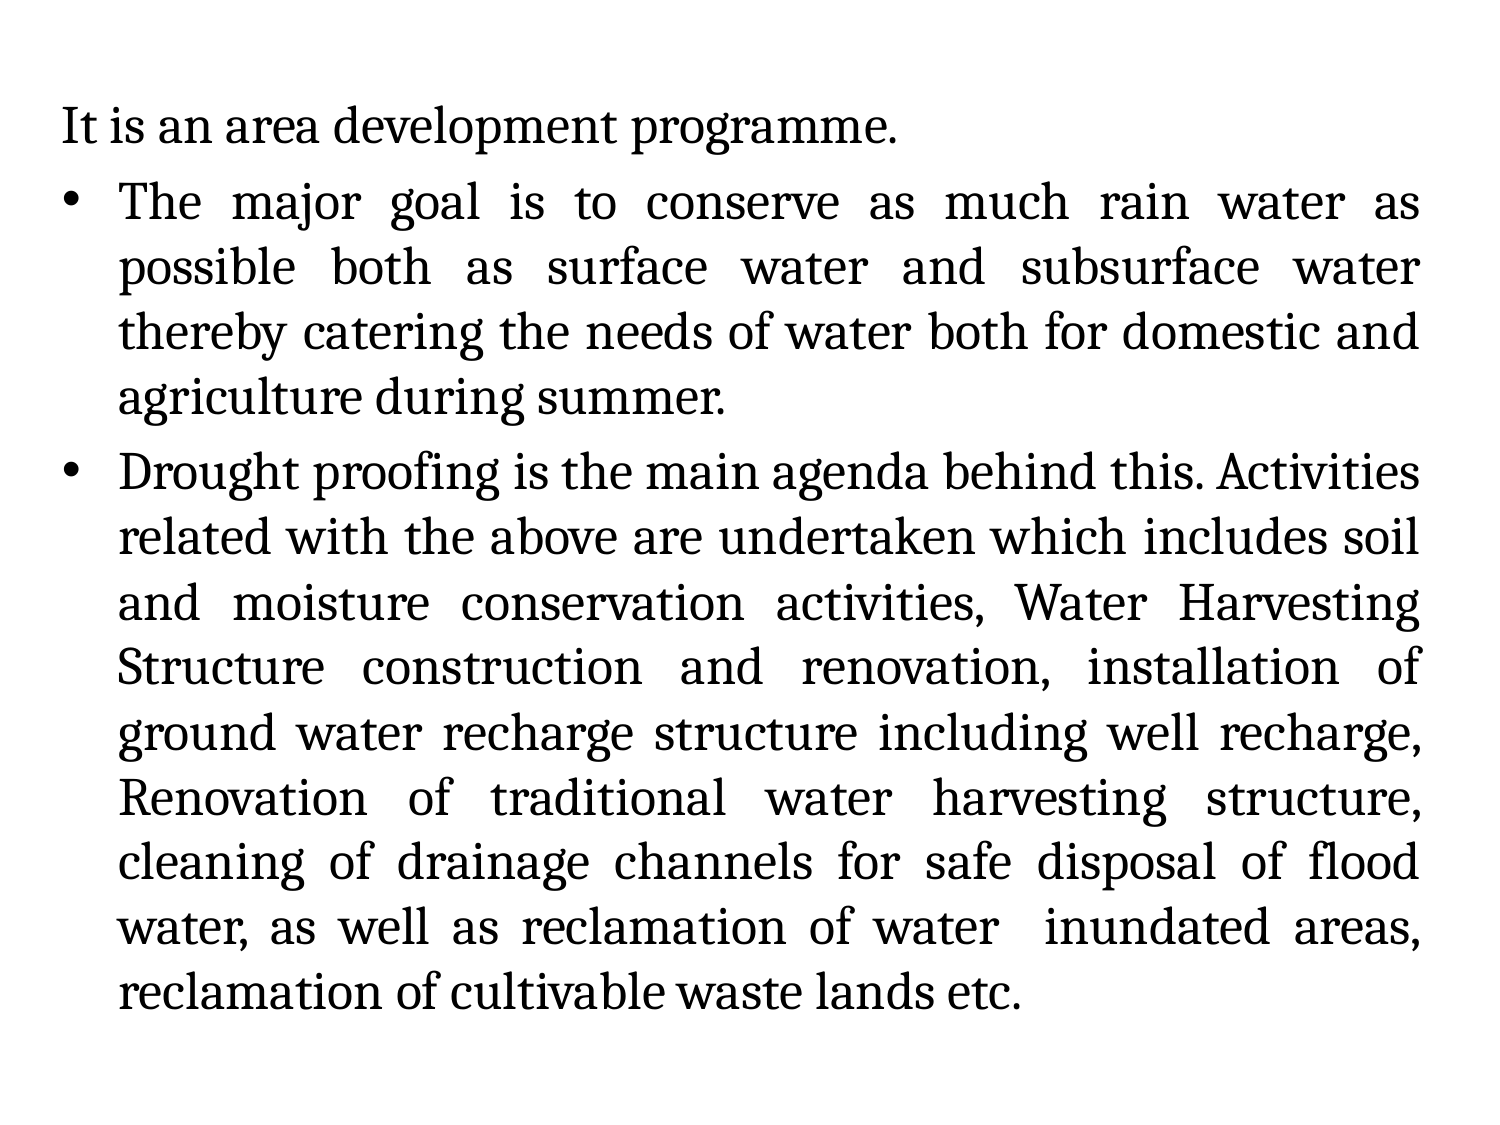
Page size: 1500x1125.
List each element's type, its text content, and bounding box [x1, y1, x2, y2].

list It is an area development programme. The major goal is to conserve as much rain water as possible both as surface water and subsurface water thereby catering the needs of water both for domestic and agriculture during summer. Drought proofing is the main agenda behind this. Activities related with the above are undertaken which includes soil and moisture conservation activities, Water Harvesting Structure construction and renovation, installation of ground water recharge structure including well recharge, Renovation of traditional water harvesting structure, cleaning of drainage channels for safe disposal of flood water, as well as reclamation of water inundated areas, reclamation of cultivable waste lands etc. [46, 82, 1438, 961]
